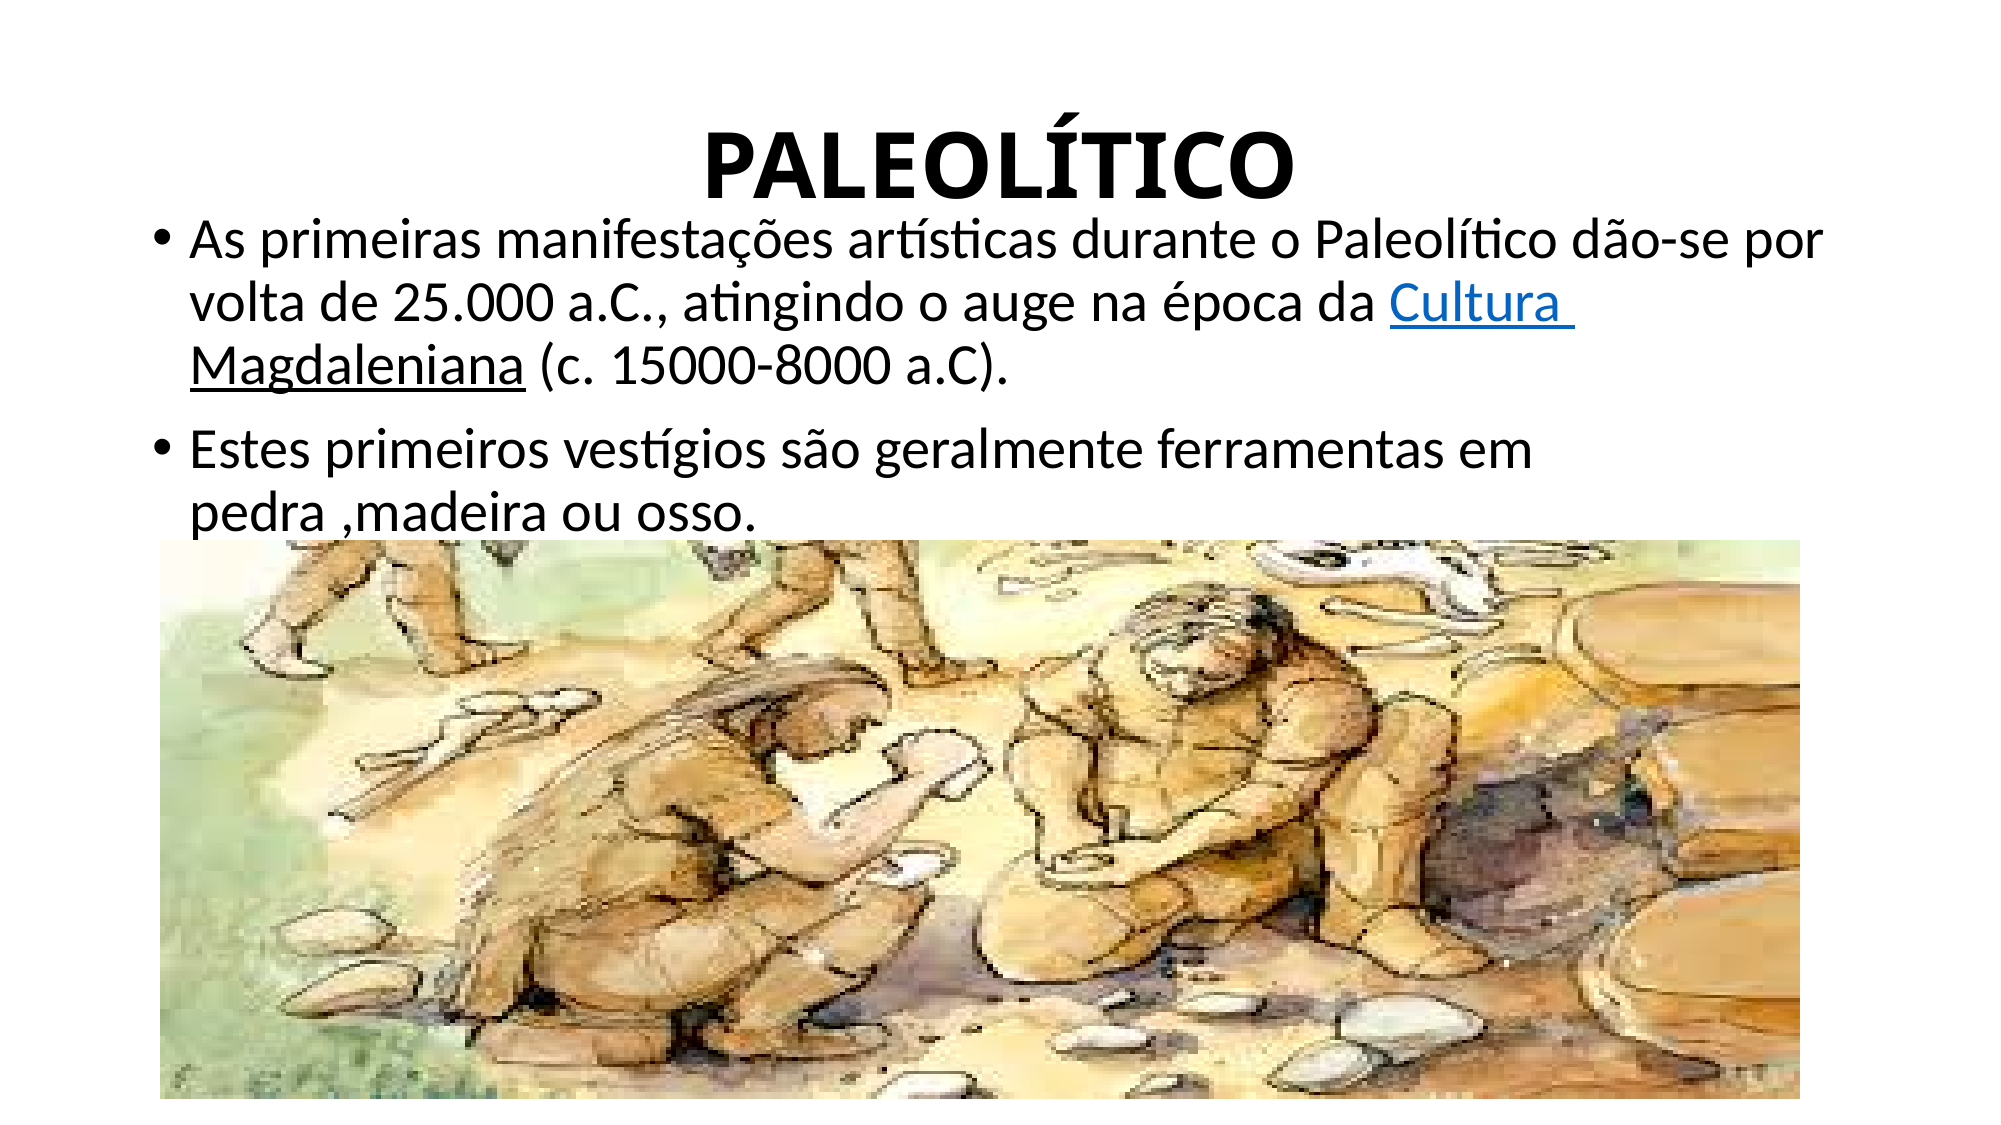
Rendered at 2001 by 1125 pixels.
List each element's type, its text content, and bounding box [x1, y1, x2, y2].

list As primeiras manifestações artísticas durante o Paleolítico dão-se por volta de 25.000 a.C., atingindo o auge na época da Cultura Magdaleniana (c. 15000-8000 a.C). Estes primeiros vestígios são geralmente ferramentas em pedra ,madeira ou osso. [137, 200, 1863, 1014]
title PALEOLÍTICO [137, 59, 1863, 200]
picture [160, 540, 1800, 1099]
